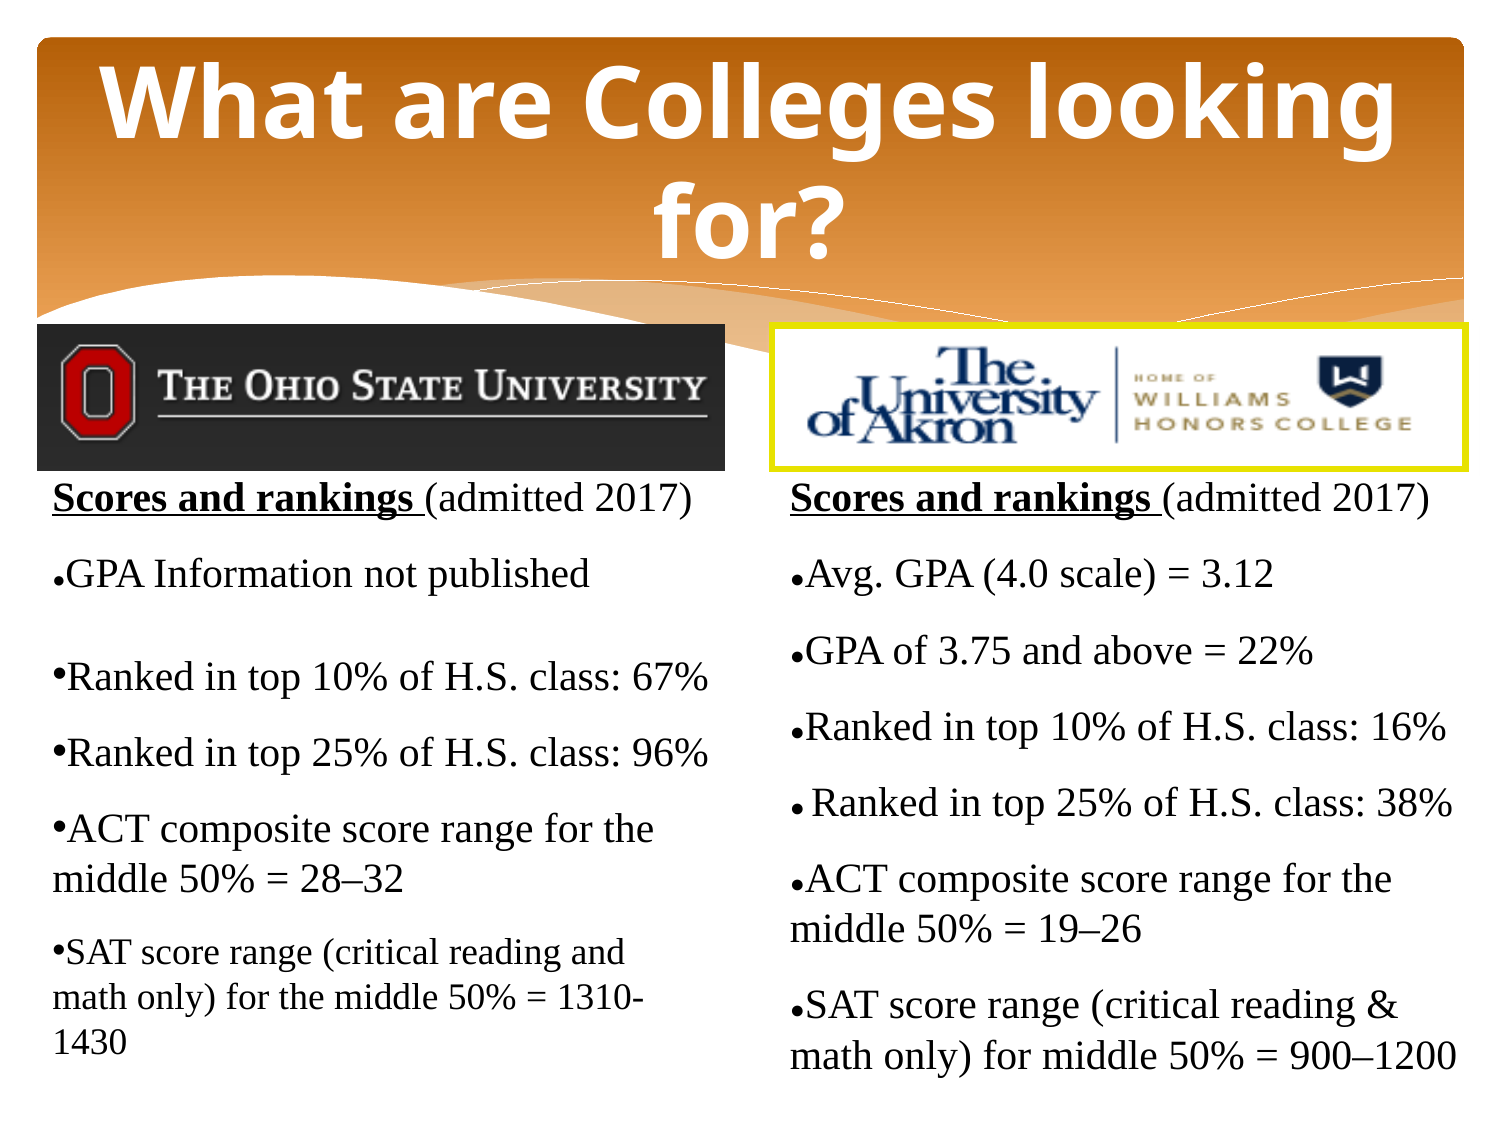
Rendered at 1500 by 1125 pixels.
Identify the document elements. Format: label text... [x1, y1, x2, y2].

title What are Colleges looking for? [75, 55, 1425, 261]
text_box Scores and rankings (admitted 2017) ●Avg. GPA (4.0 scale) = 3.12 ●GPA of 3.75 and above = 22% ●Ranked in top 10% of H.S. class: 16% ● Ranked in top 25% of H.S. class: 38% ●ACT composite score range for the middle 50% = 19–26 ●SAT score range (critical reading & math only) for middle 50% = 900–1200 [774, 462, 1488, 1085]
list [774, 328, 1463, 467]
text_box Scores and rankings (admitted 2017) ●GPA Information not published Ranked in top 10% of H.S. class: 67% Ranked in top 25% of H.S. class: 96% ACT composite score range for the middle 50% = 28–32 SAT score range (critical reading and math only) for the middle 50% = 1310-1430 [37, 480, 725, 1070]
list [37, 324, 726, 471]
